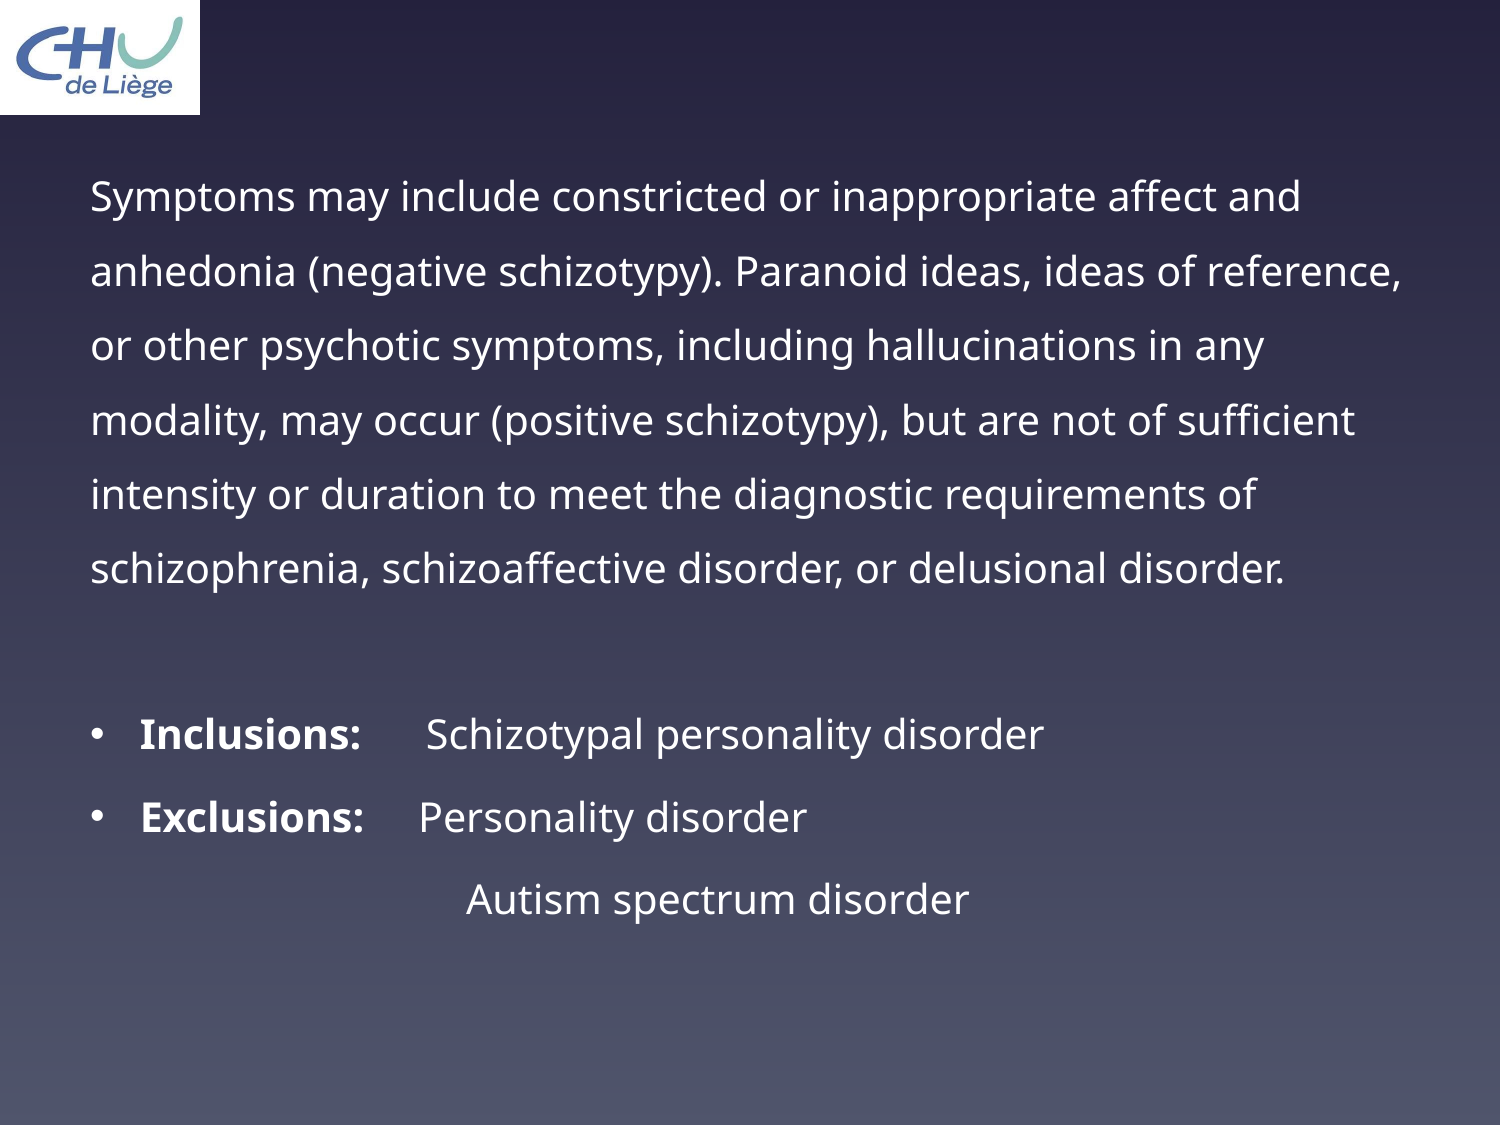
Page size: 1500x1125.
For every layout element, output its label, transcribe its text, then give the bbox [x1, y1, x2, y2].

picture [0, 0, 201, 115]
list Symptoms may include constricted or inappropriate affect and anhedonia (negative schizotypy). Paranoid ideas, ideas of reference, or other psychotic symptoms, including hallucinations in any modality, may occur (positive schizotypy), but are not of sufficient intensity or duration to meet the diagnostic requirements of schizophrenia, schizoaffective disorder, or delusional disorder. Inclusions: Schizotypal personality disorder Exclusions: Personality disorder Autism spectrum disorder [75, 80, 1425, 1005]
